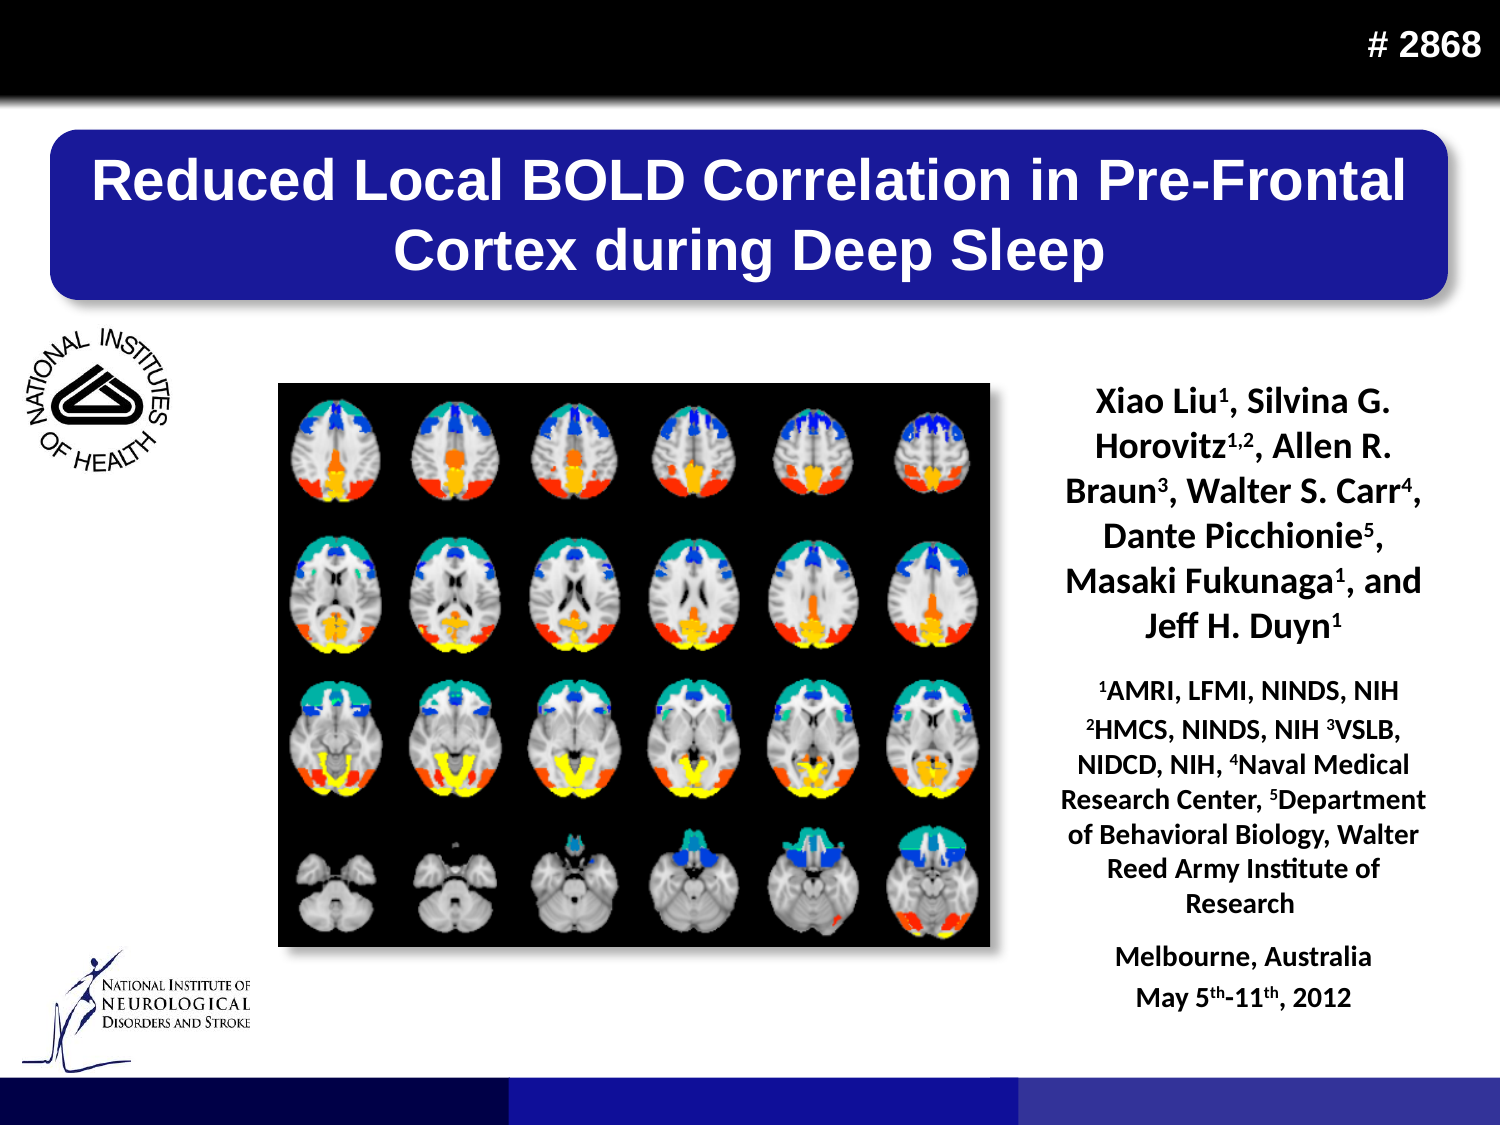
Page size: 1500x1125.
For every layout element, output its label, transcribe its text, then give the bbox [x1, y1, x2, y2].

title Reduced Local BOLD Correlation in Pre-Frontal Cortex during Deep Sleep [24, 113, 1476, 326]
text_box # 2868 [1352, 12, 1497, 73]
text_box [0, 0, 1500, 113]
picture [22, 946, 251, 1073]
picture [277, 383, 991, 947]
text_box [0, 1077, 508, 1125]
picture [22, 324, 174, 476]
text_box [1019, 1077, 1500, 1125]
text_box [508, 1077, 1019, 1125]
subtitle Xiao Liu1, Silvina G. Horovitz1,2, Allen R. Braun3, Walter S. Carr4, Dante Picchionie5, Masaki Fukunaga1, and Jeff H. Duyn1 1AMRI, LFMI, NINDS, NIH 2HMCS, NINDS, NIH 3VSLB, NIDCD, NIH, 4Naval Medical Research Center, 5Department of Behavioral Biology, Walter Reed Army Institute of Research Melbourne, Australia May 5th-11th, 2012 [1037, 368, 1451, 1077]
